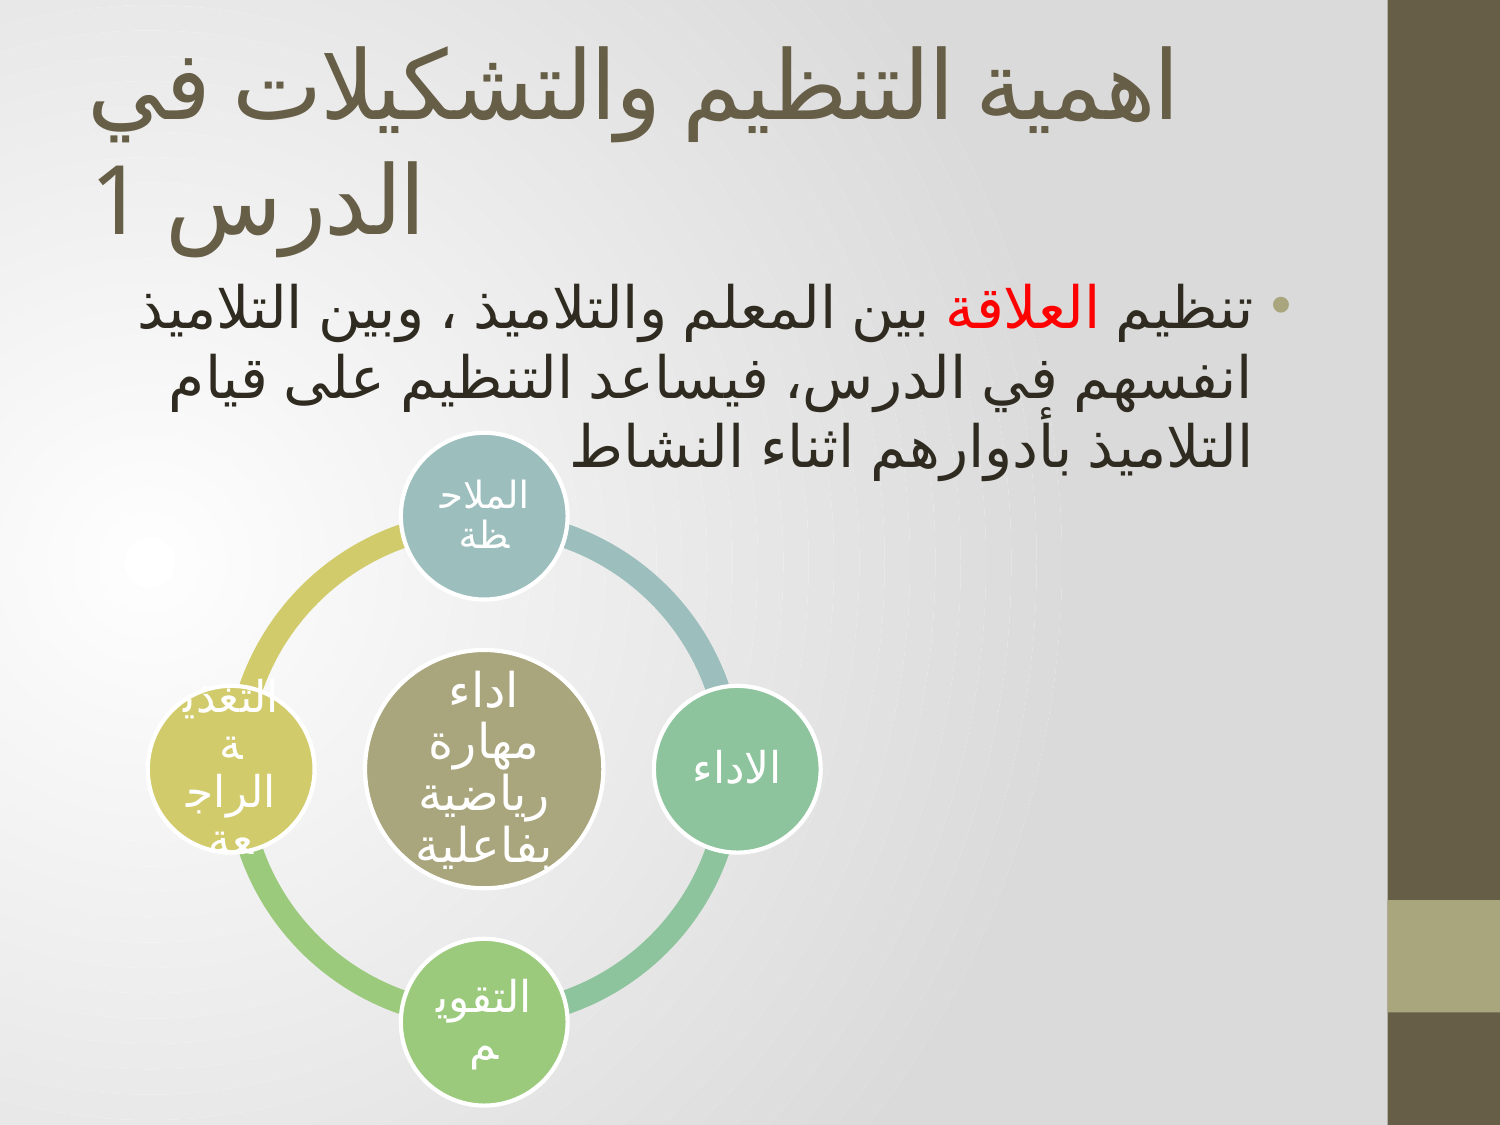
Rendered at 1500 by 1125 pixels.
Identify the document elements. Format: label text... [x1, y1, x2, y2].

title اهمية التنظيم والتشكيلات في الدرس 1 [75, 45, 1325, 233]
list تنظيم العلاقة بين المعلم والتلاميذ ، وبين التلاميذ انفسهم في الدرس، فيساعد التنظيم على قيام التلاميذ بأدوارهم اثناء النشاط . [75, 262, 1325, 1050]
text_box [64, 432, 905, 1107]
